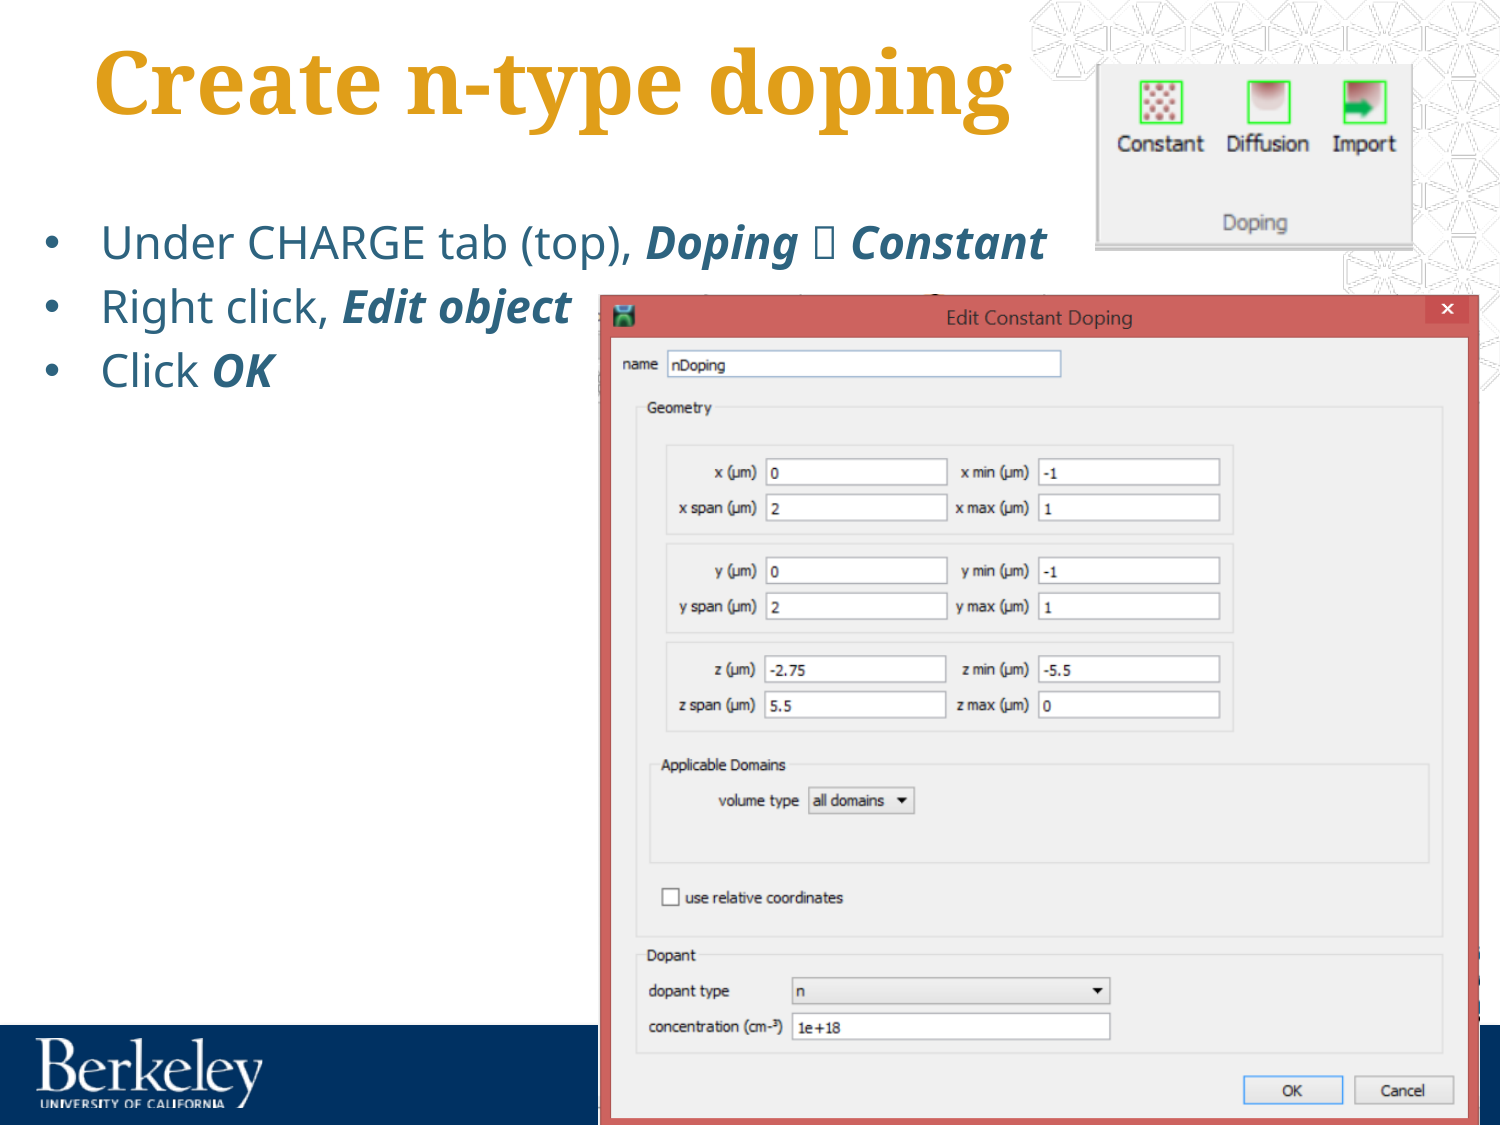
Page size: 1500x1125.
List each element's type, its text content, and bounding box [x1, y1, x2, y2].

picture [1094, 63, 1413, 251]
title Create n-type doping [77, 19, 1351, 175]
text_box Under CHARGE tab (top), Doping  Constant Right click, Edit object Click OK [29, 206, 1299, 965]
picture [598, 294, 1480, 1125]
